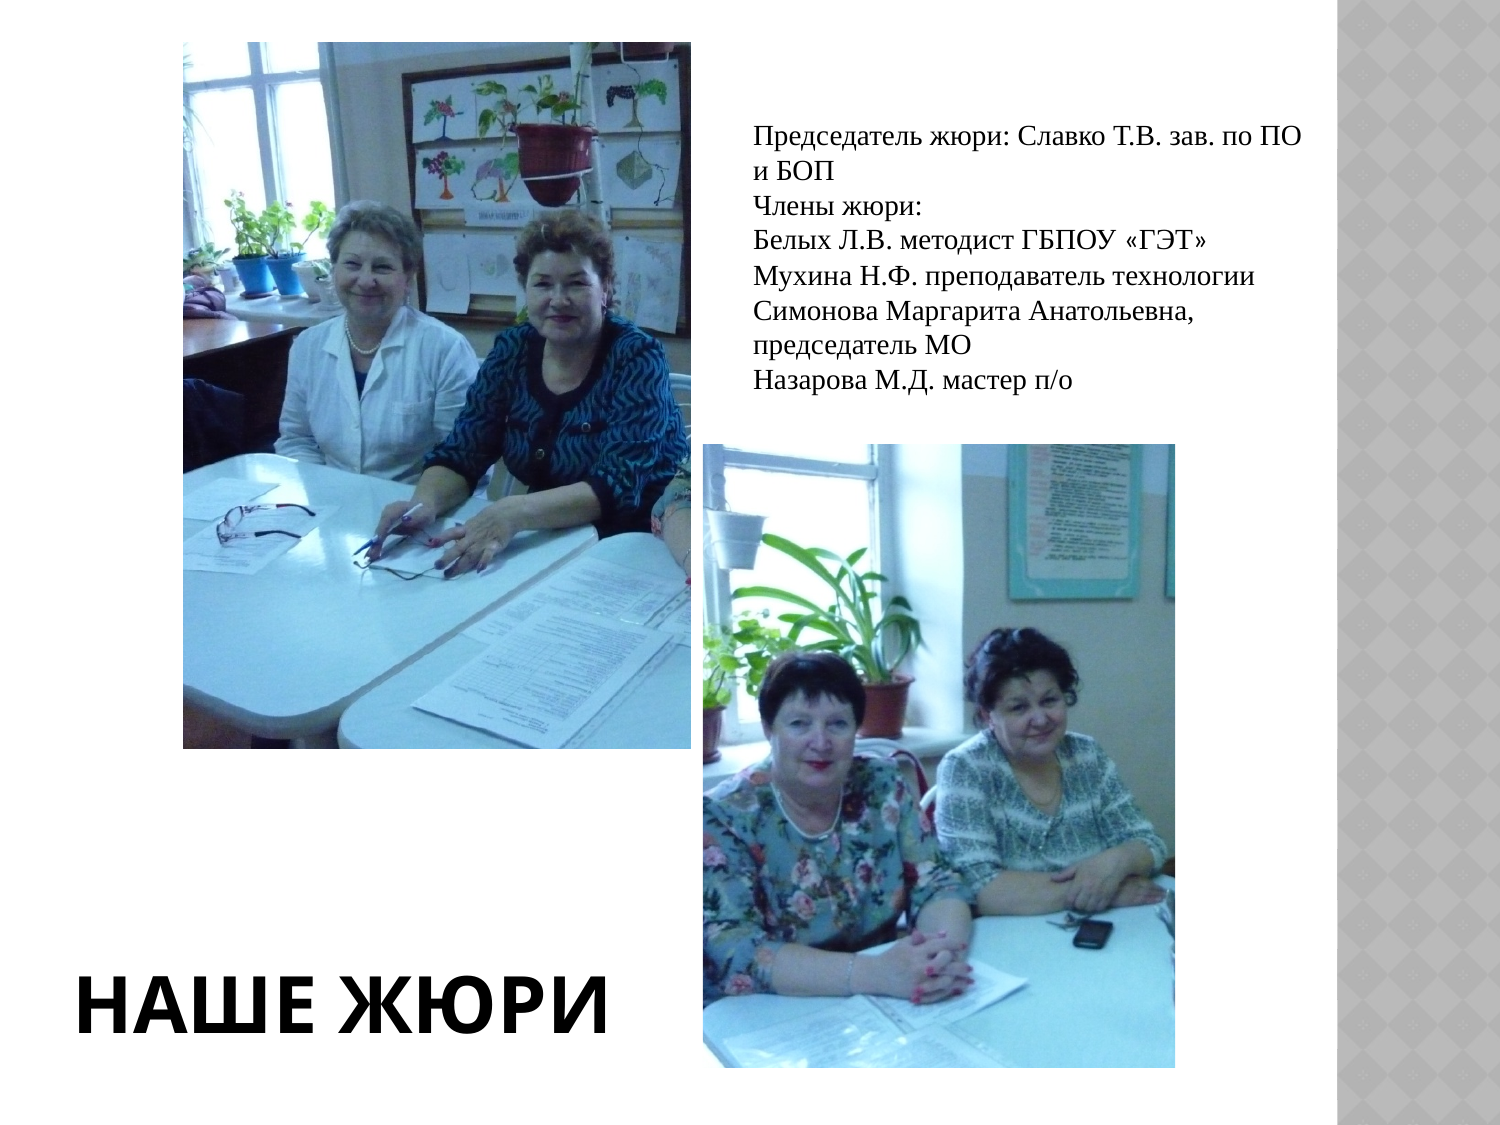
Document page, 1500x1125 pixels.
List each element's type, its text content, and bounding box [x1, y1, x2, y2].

picture [182, 42, 692, 750]
text_box Председатель жюри: Славко Т.В. зав. по ПО и БОП Члены жюри: Белых Л.В. методист ГБПОУ «ГЭТ» Мухина Н.Ф. преподаватель технологии Симонова Маргарита Анатольевна, председатель МО Назарова М.Д. мастер п/о [738, 108, 1329, 404]
picture [702, 443, 1176, 1068]
title Наше жюри [64, 905, 662, 1050]
